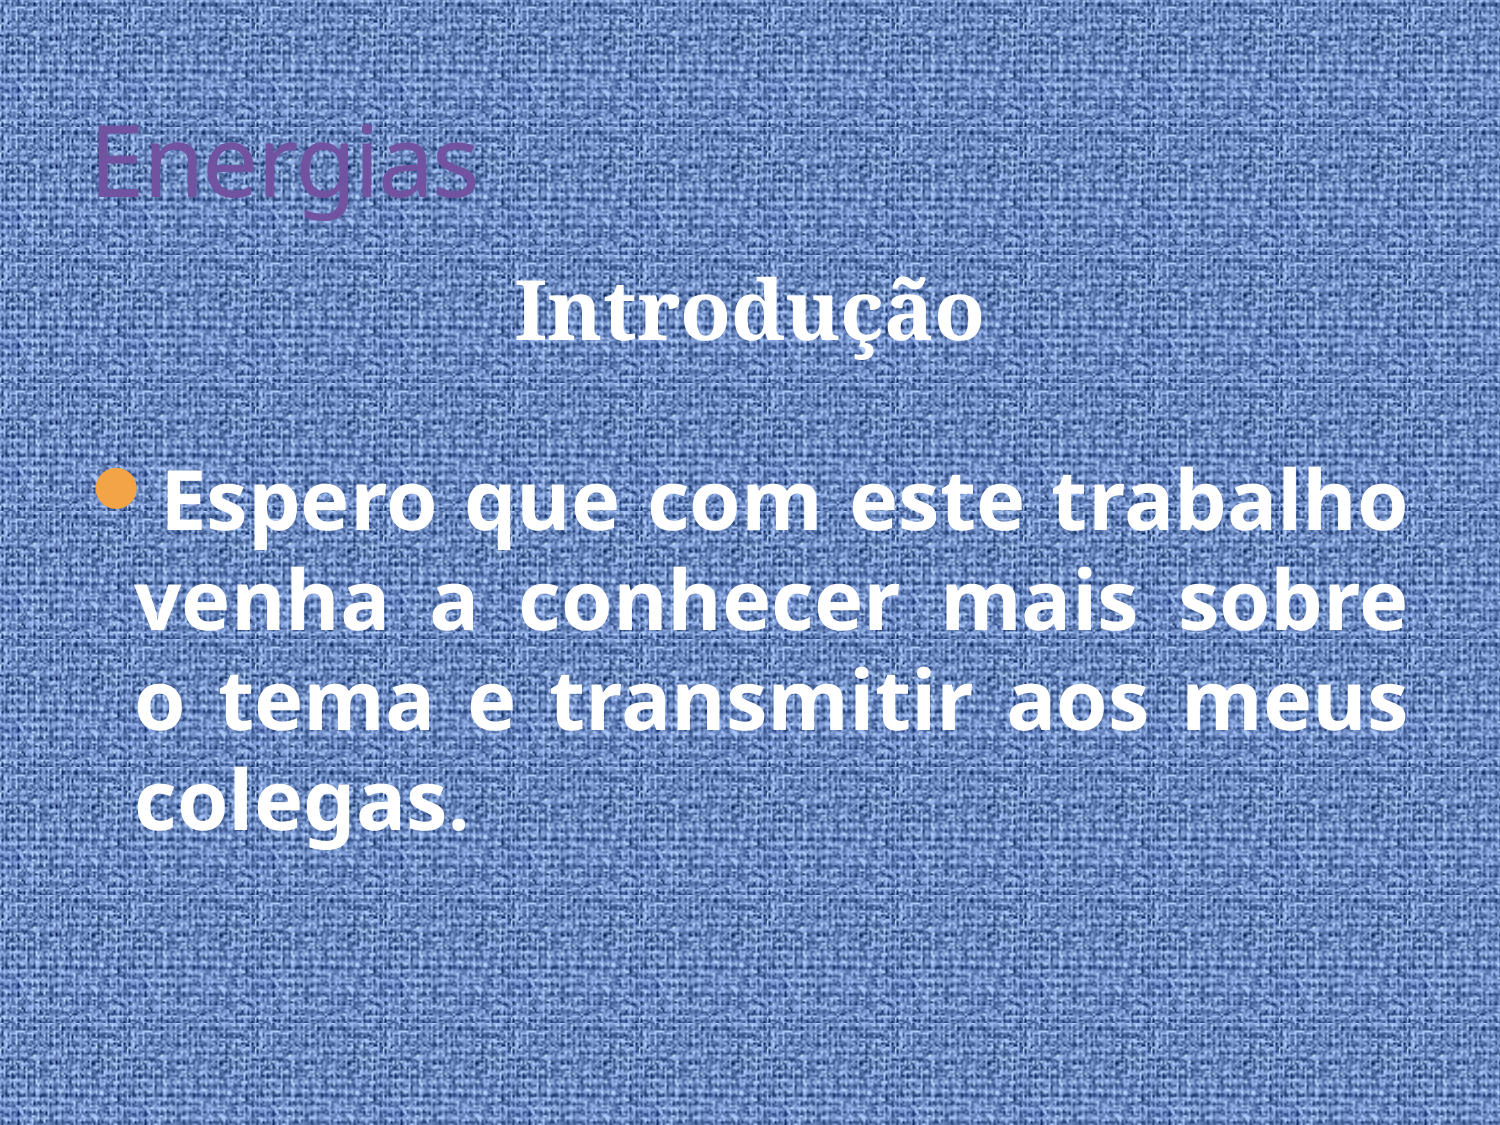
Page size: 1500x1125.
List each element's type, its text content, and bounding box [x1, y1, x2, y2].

title Energias [74, 24, 1425, 225]
list Introdução Espero que com este trabalho venha a conhecer mais sobre o tema e transmitir aos meus colegas. [75, 249, 1425, 1000]
picture [0, 0, 1500, 1125]
